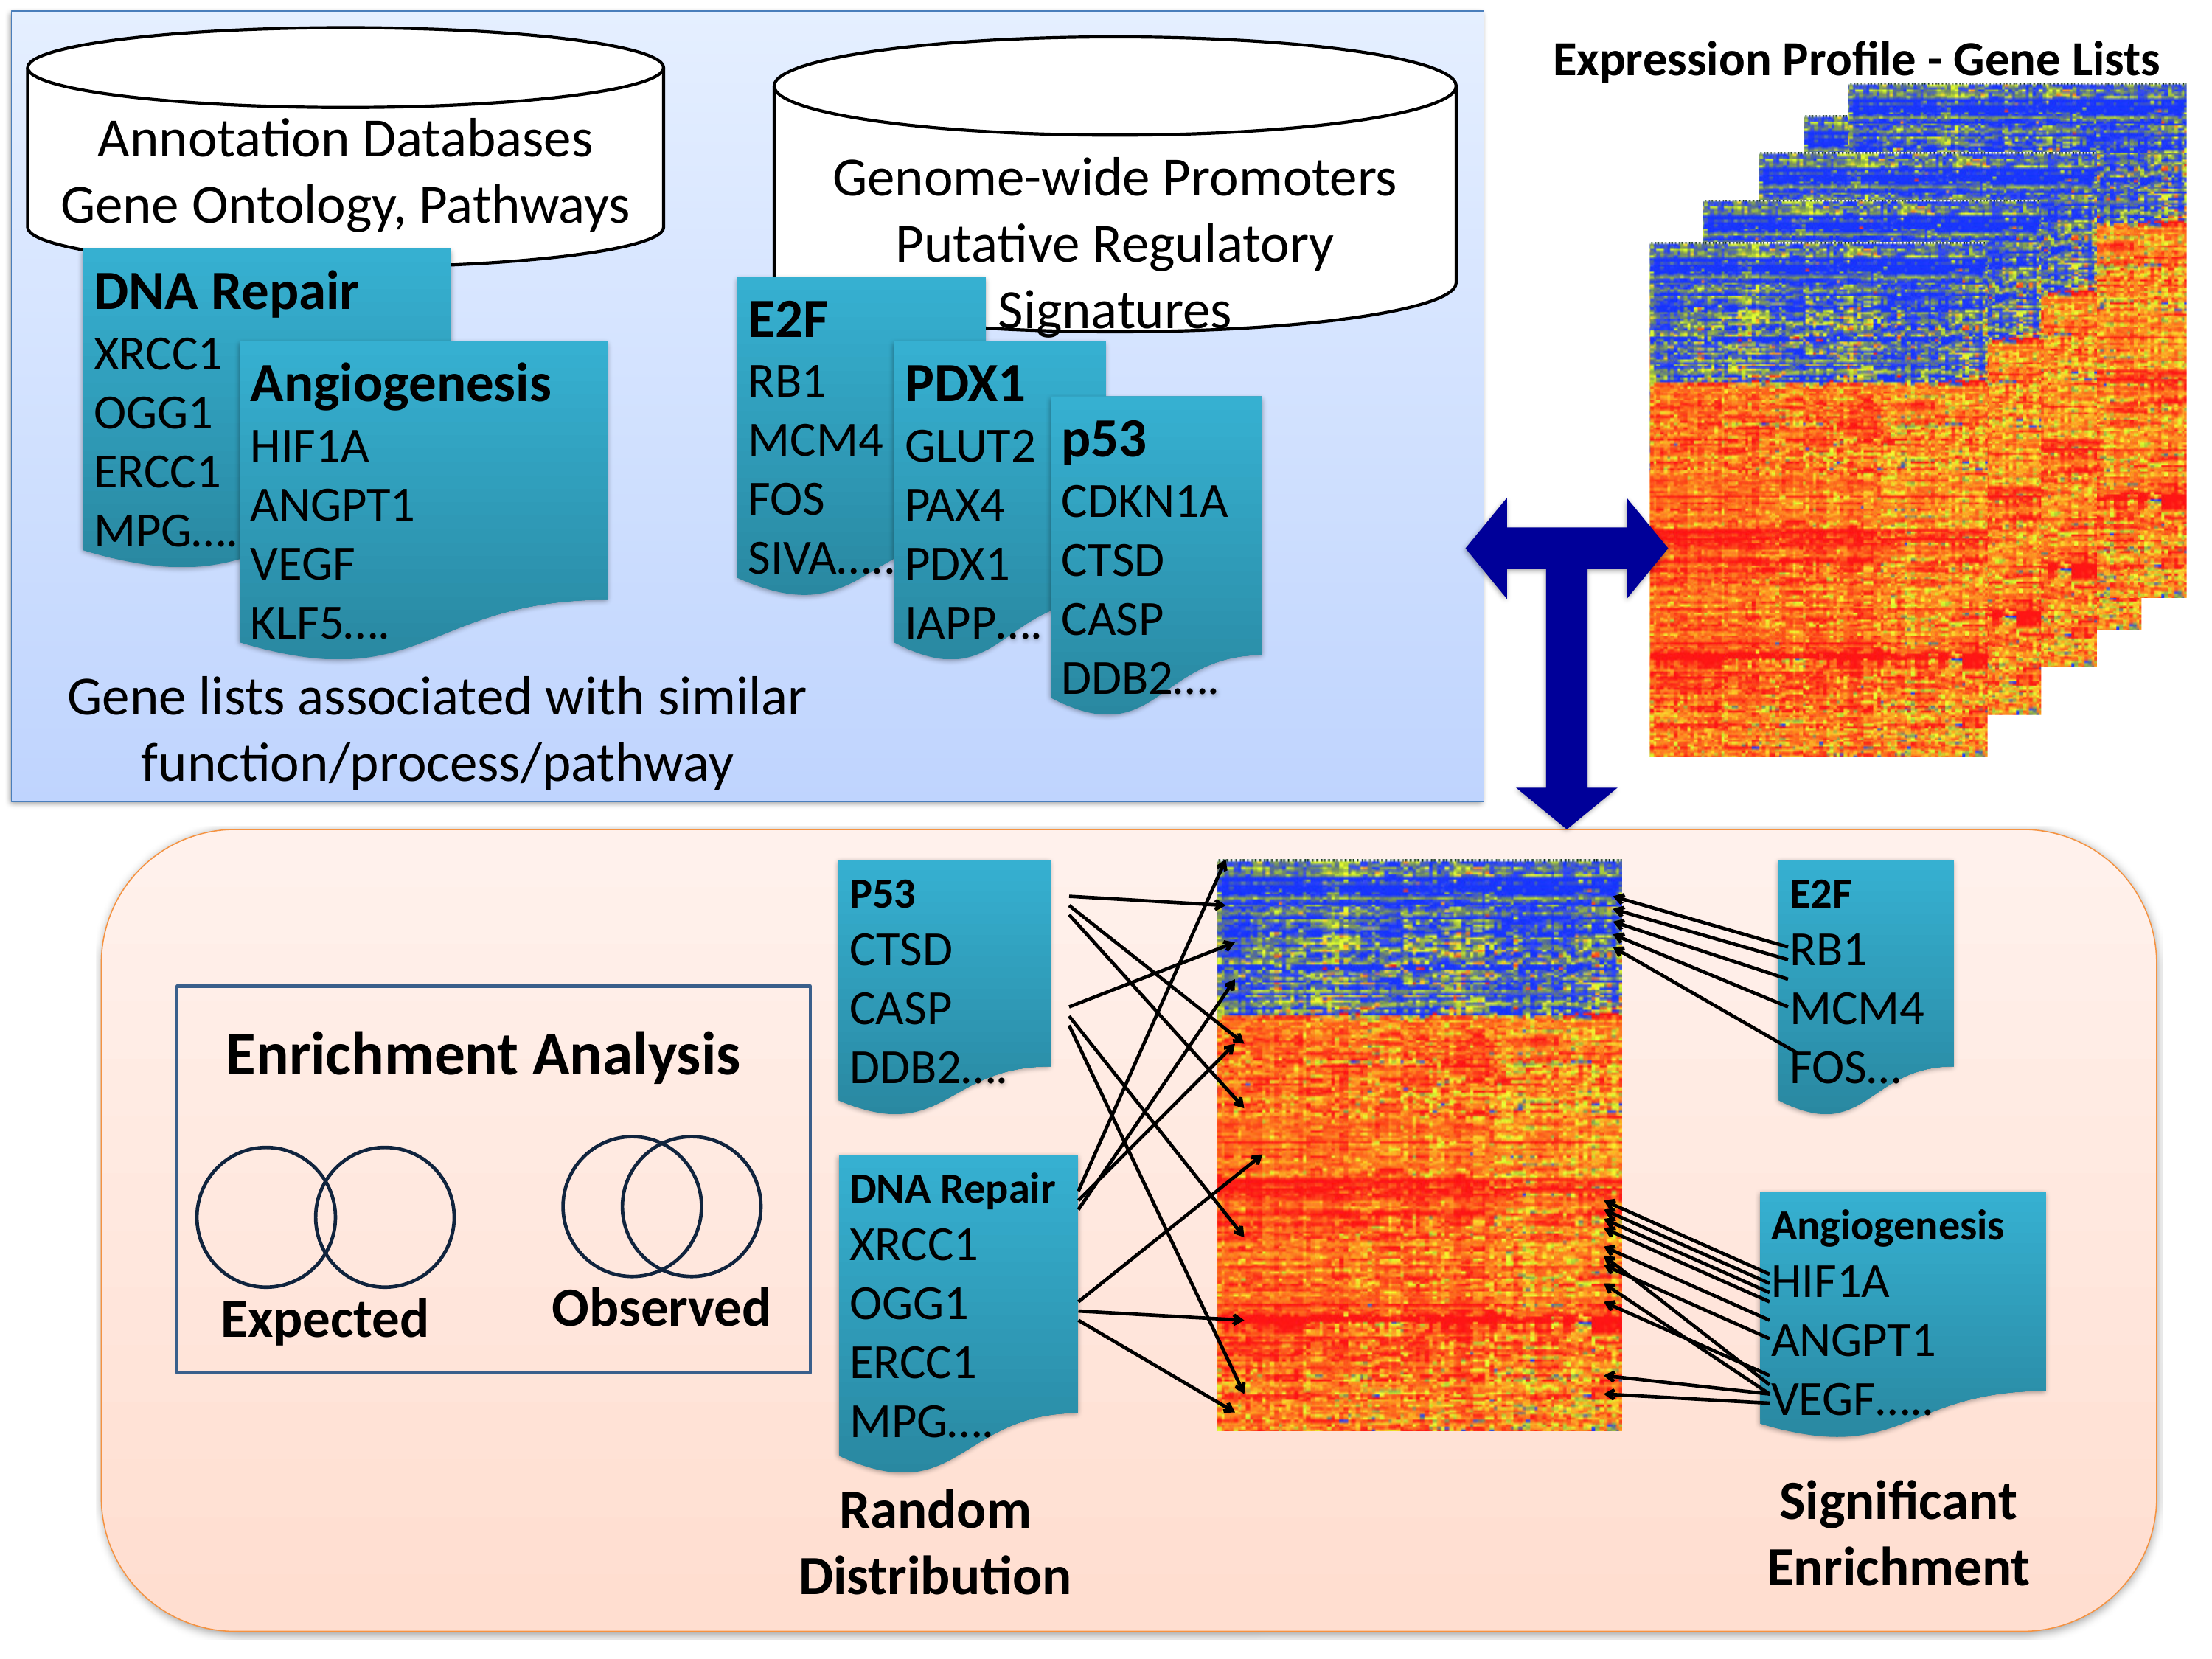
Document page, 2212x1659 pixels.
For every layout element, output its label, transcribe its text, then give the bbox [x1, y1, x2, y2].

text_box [101, 497, 2157, 1632]
text_box Expression Profile - Gene Lists [1529, 21, 2185, 91]
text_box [1649, 83, 2187, 757]
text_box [0, 10, 1484, 802]
